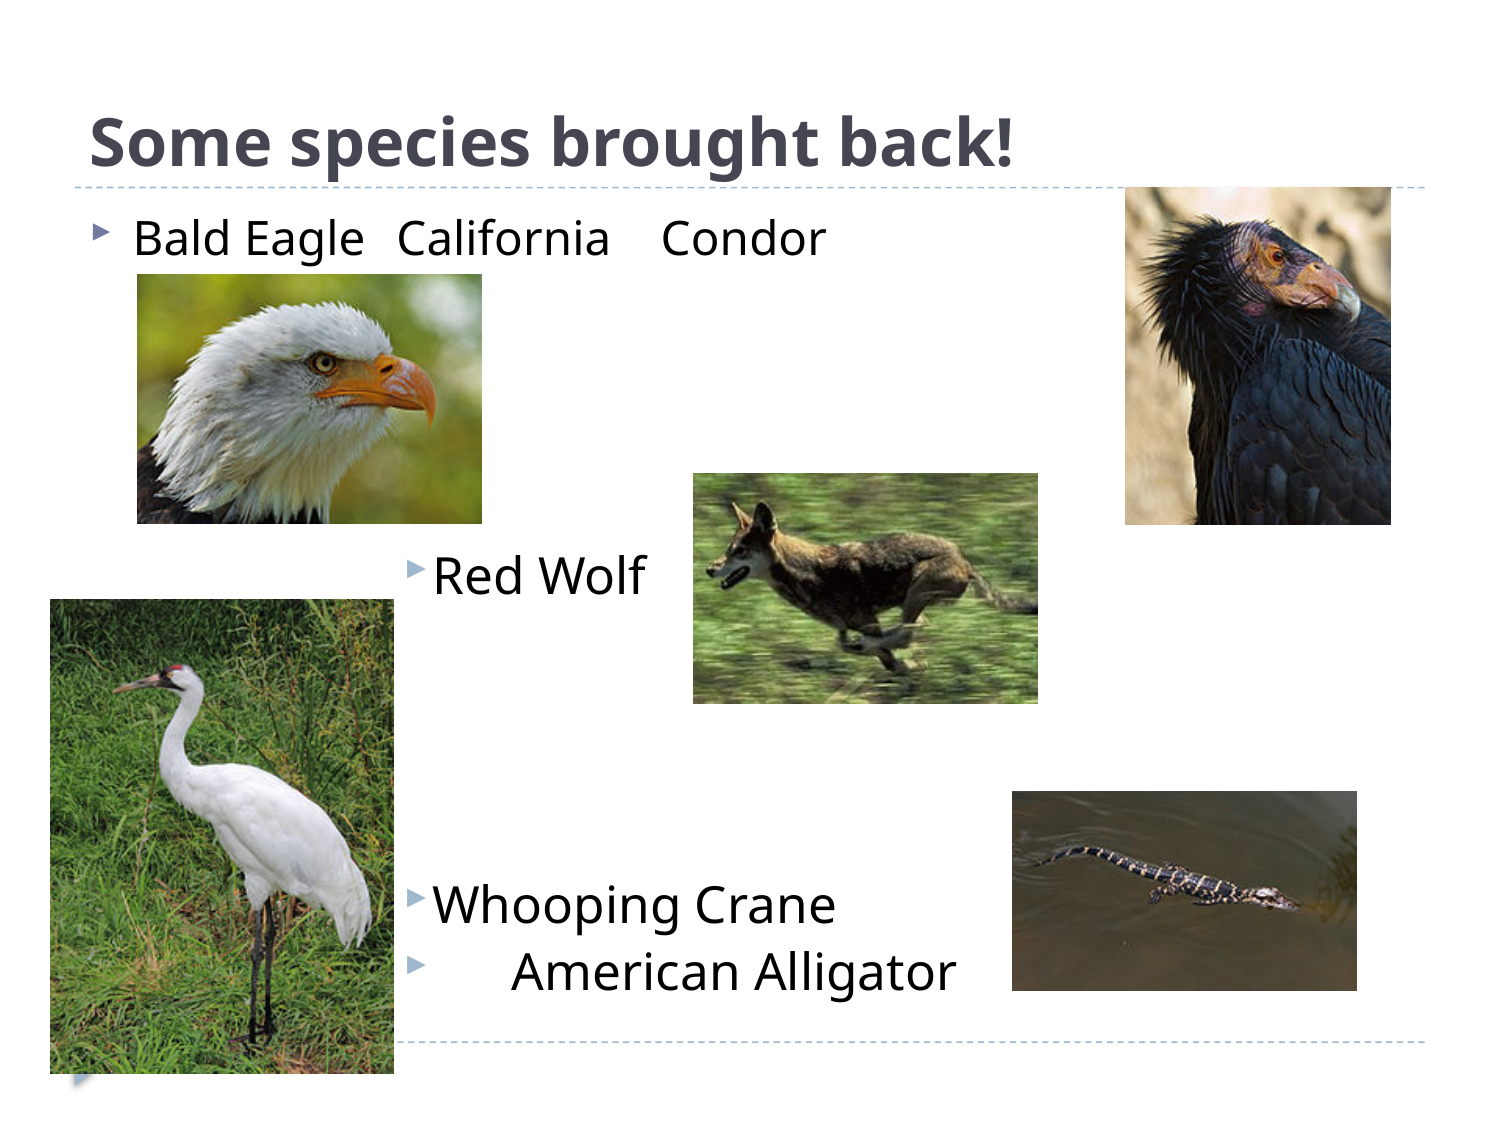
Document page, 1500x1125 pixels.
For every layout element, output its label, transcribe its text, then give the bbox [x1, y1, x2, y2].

list Bald Eagle California Condor Red Wolf Whooping Crane American Alligator [75, 200, 1425, 1010]
picture [49, 599, 394, 1074]
picture [693, 473, 1038, 704]
picture [1012, 791, 1357, 991]
title Some species brought back! [75, 24, 1425, 188]
picture [1124, 187, 1391, 526]
picture [137, 274, 482, 524]
